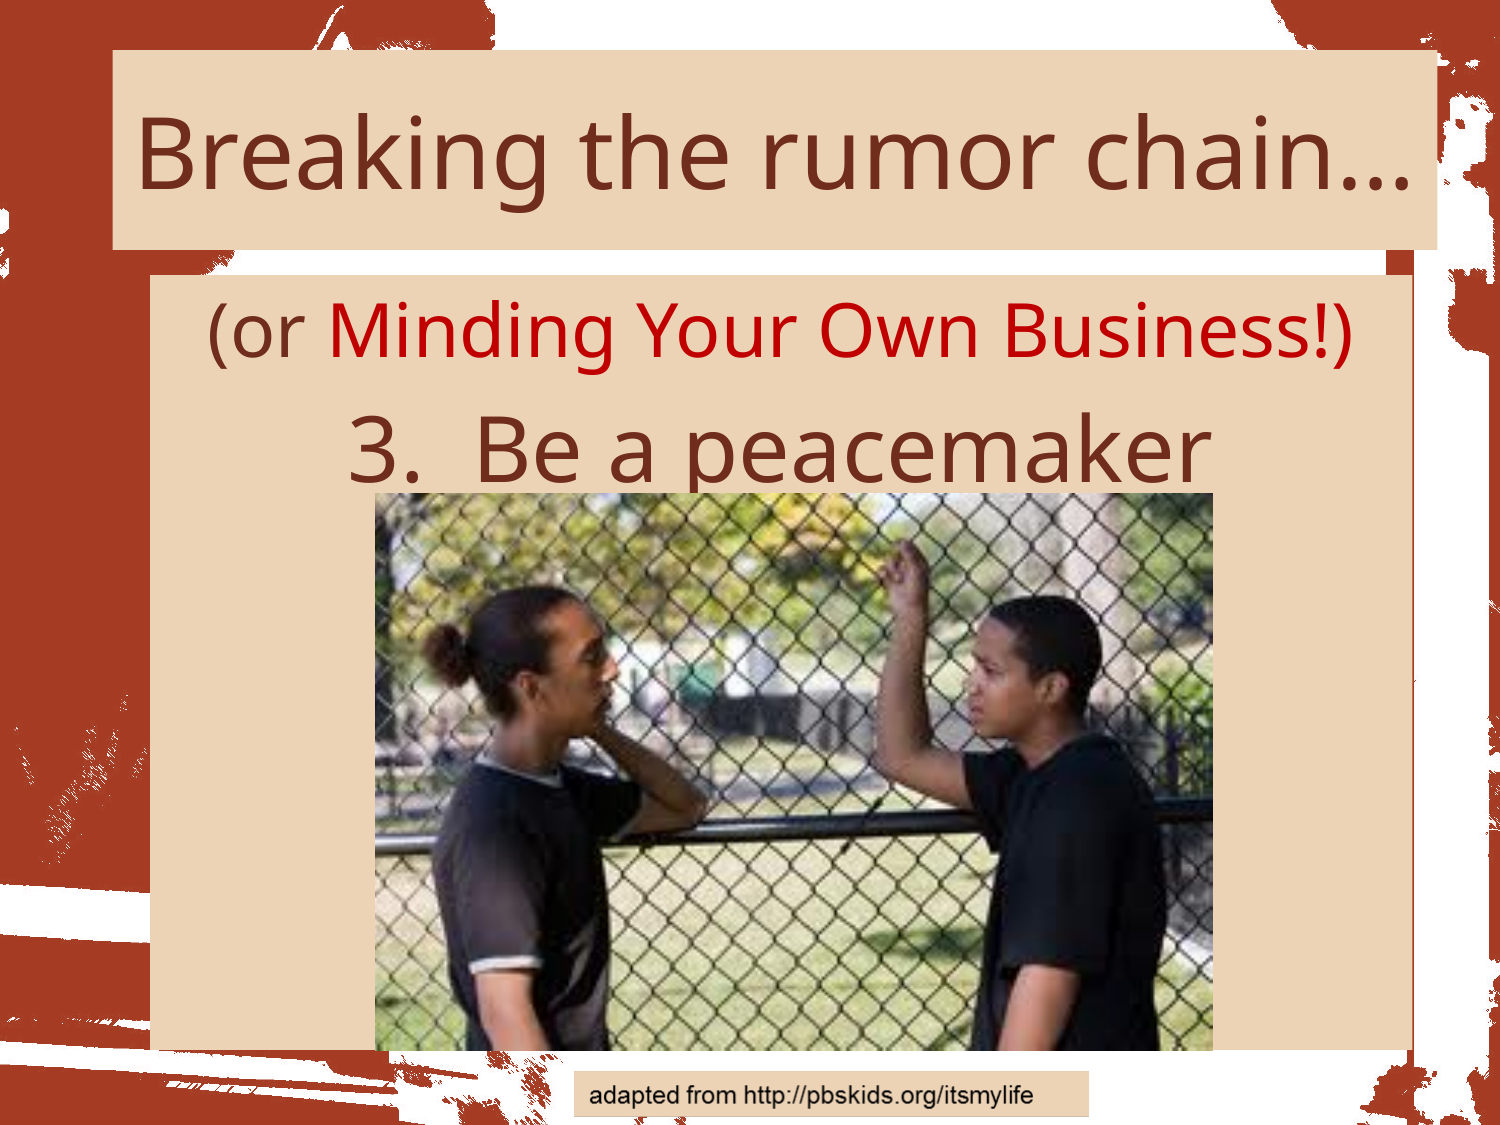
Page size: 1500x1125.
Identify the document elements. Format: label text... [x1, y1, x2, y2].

picture [374, 493, 1213, 1052]
title Breaking the rumor chain… [112, 49, 1438, 251]
subtitle (or Minding Your Own Business!) 3. Be a peacemaker [149, 274, 1413, 1051]
picture [573, 1069, 1089, 1124]
